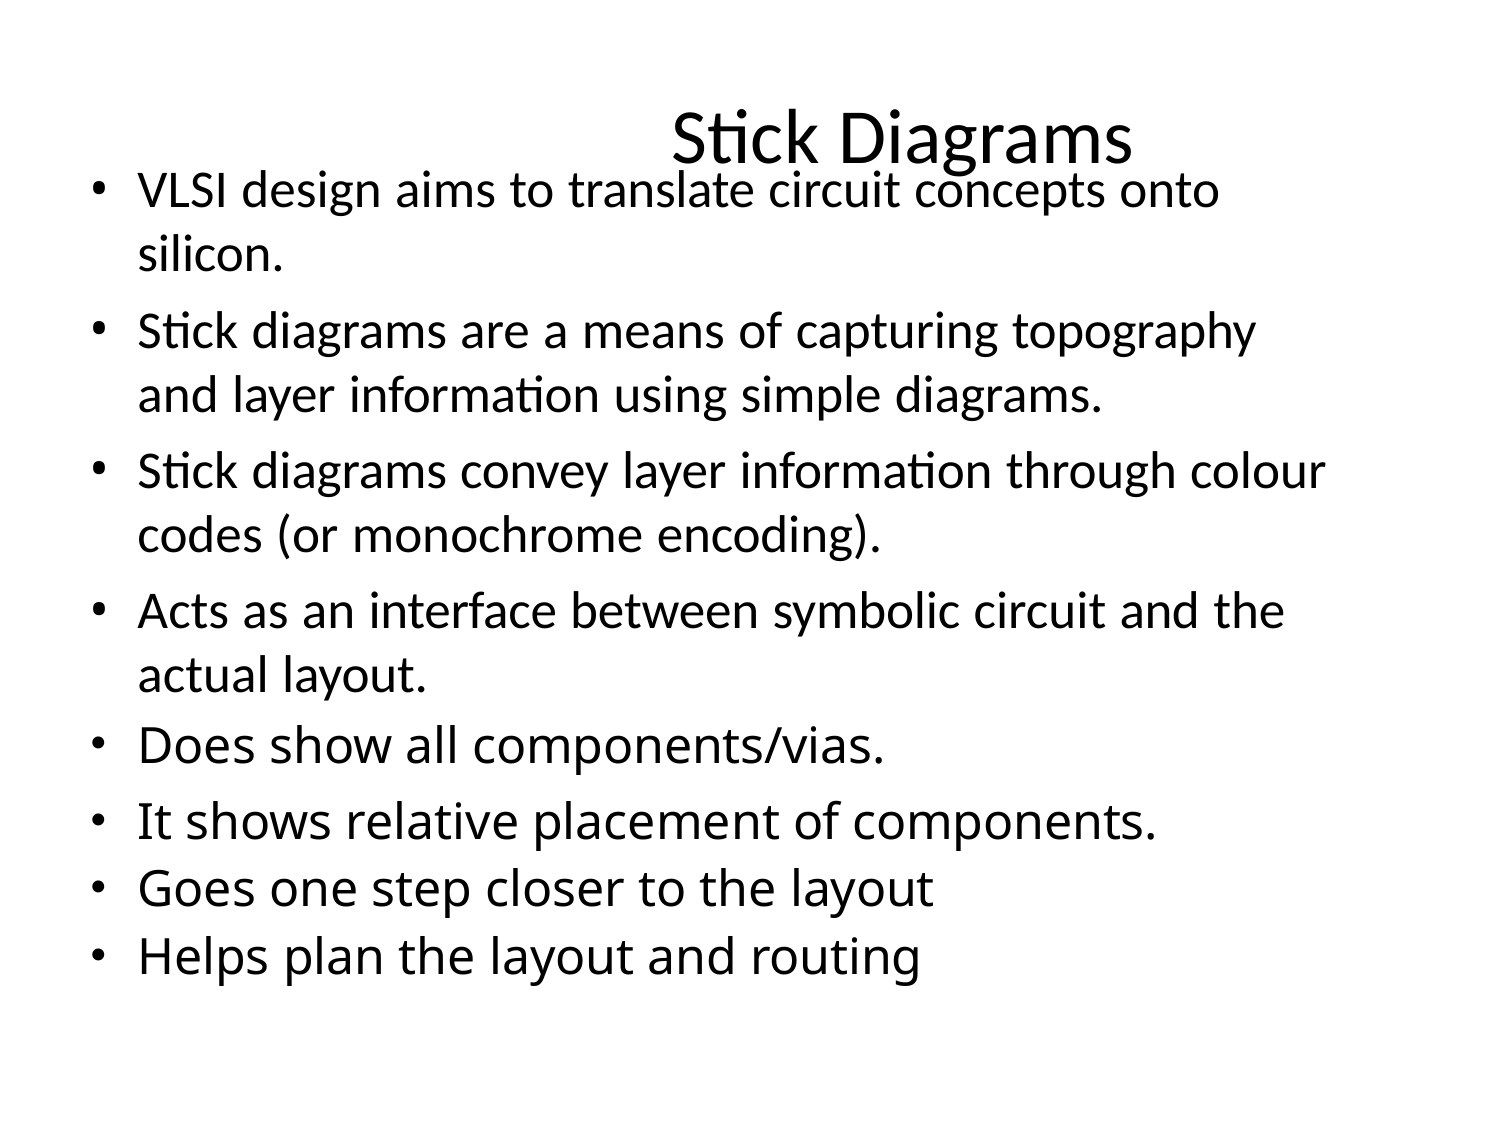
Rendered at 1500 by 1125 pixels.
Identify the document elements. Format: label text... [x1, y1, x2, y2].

title Stick Diagrams [75, 0, 1425, 227]
text_box VLSI design aims to translate circuit concepts onto silicon. Stick diagrams are a means of capturing topography and layer information using simple diagrams. Stick diagrams convey layer information through colour codes (or monochrome encoding). Acts as an interface between symbolic circuit and the actual layout. Does show all components/vias. It shows relative placement of components. Goes one step closer to the layout Helps plan the layout and routing [87, 152, 1394, 1062]
